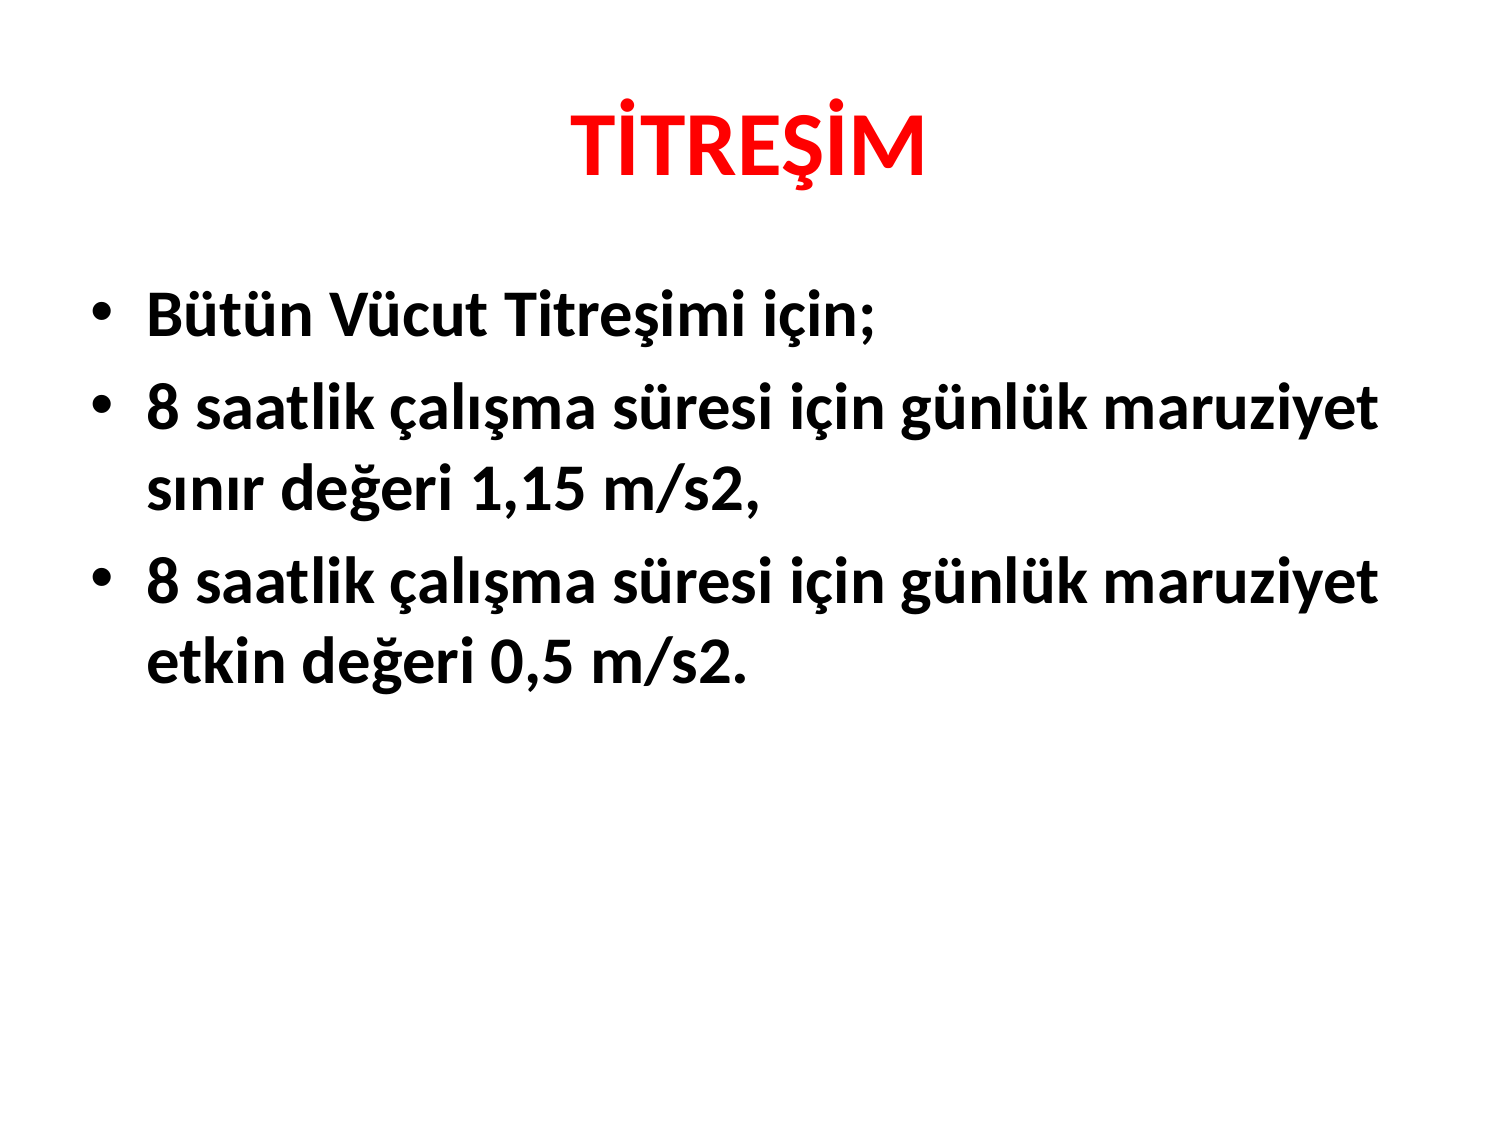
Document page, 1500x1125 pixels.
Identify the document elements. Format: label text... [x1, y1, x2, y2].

list Bütün Vücut Titreşimi için; 8 saatlik çalışma süresi için günlük maruziyet sınır değeri 1,15 m/s2, 8 saatlik çalışma süresi için günlük maruziyet etkin değeri 0,5 m/s2. [75, 262, 1425, 1005]
title TİTREŞİM [75, 45, 1425, 233]
